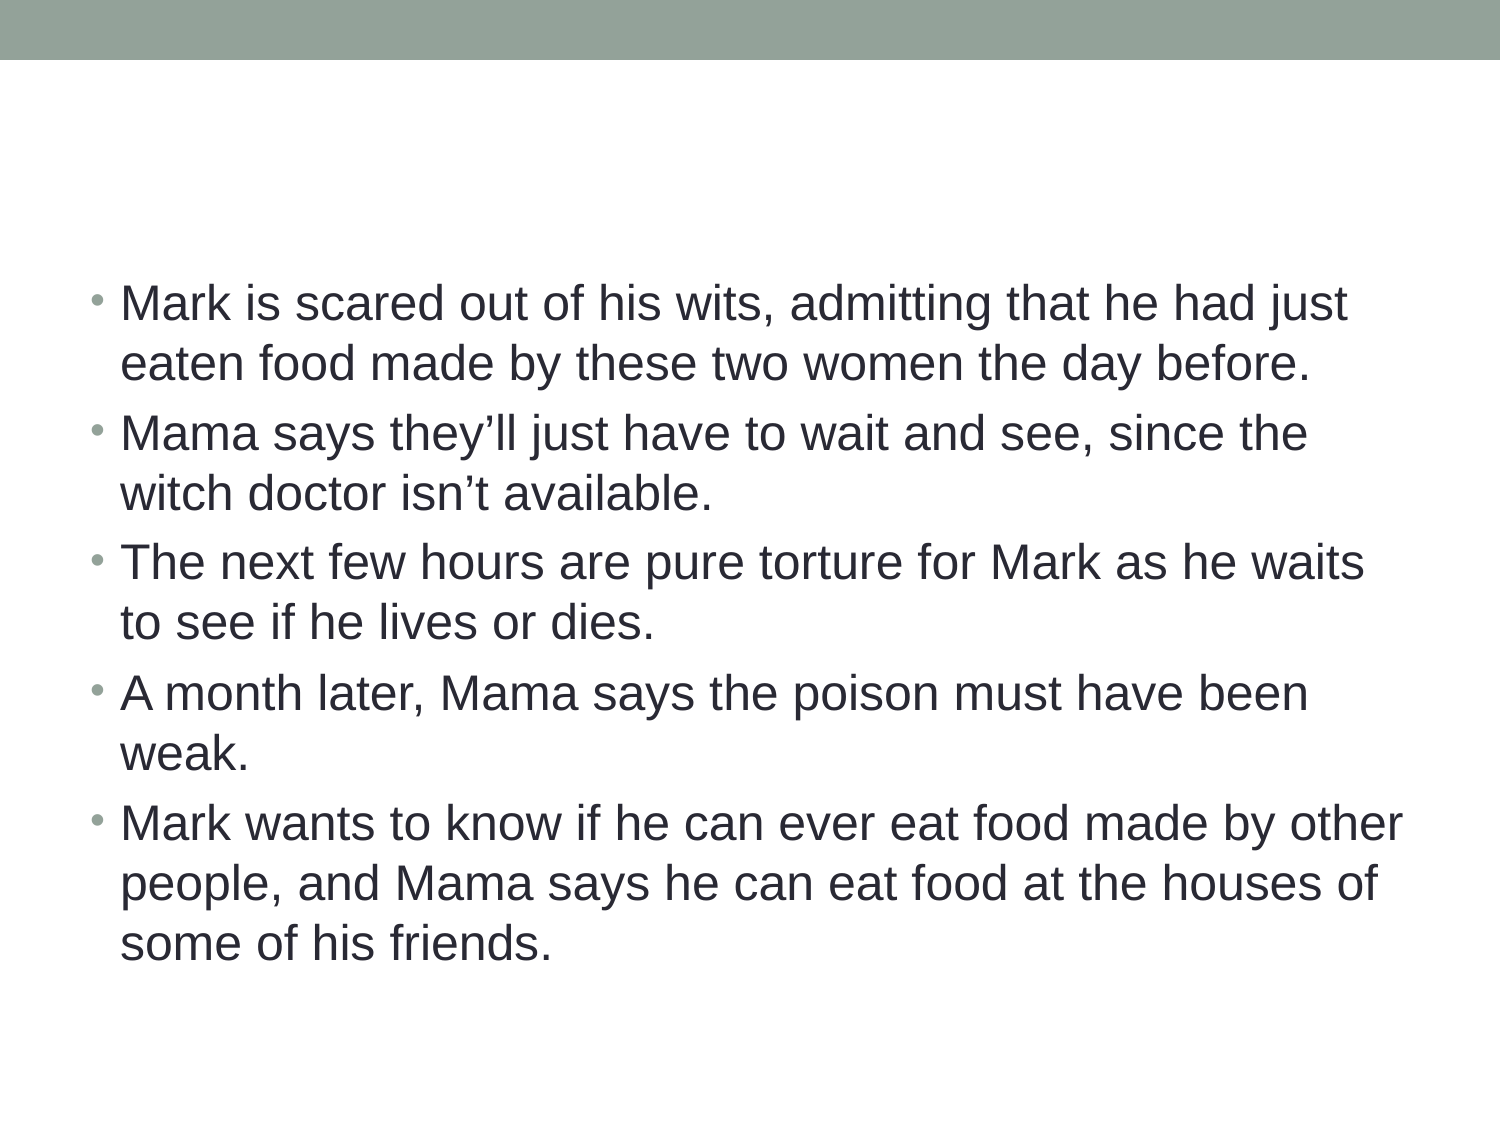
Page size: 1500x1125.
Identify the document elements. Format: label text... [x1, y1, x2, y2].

list Mark is scared out of his wits, admitting that he had just eaten food made by these two women the day before. Mama says they’ll just have to wait and see, since the witch doctor isn’t available. The next few hours are pure torture for Mark as he waits to see if he lives or dies. A month later, Mama says the poison must have been weak. Mark wants to know if he can ever eat food made by other people, and Mama says he can eat food at the houses of some of his friends. [75, 262, 1425, 1063]
